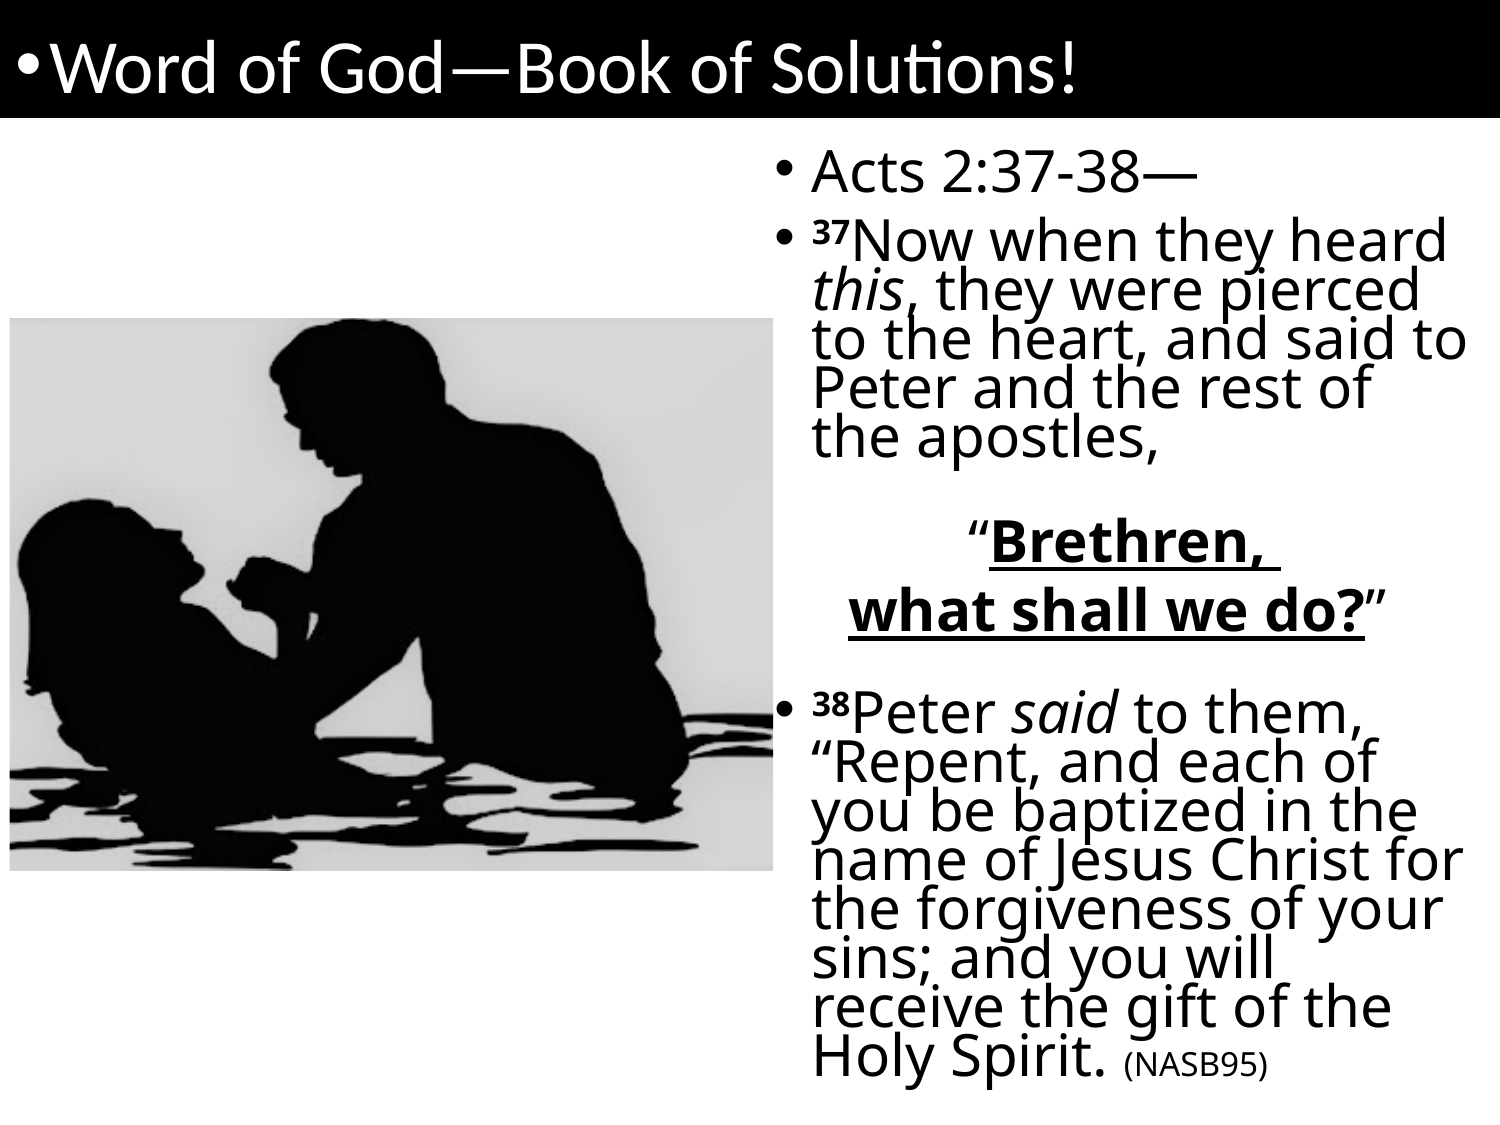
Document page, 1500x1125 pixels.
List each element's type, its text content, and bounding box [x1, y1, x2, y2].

list Acts 2:37-38— 37Now when they heard this, they were pierced to the heart, and said to Peter and the rest of the apostles, “Brethren, what shall we do?” 38Peter said to them, “Repent, and each of you be baptized in the name of Jesus Christ for the forgiveness of your sins; and you will receive the gift of the Holy Spirit. (NASB95) [759, 145, 1491, 1125]
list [9, 318, 774, 871]
text_box Word of God—Book of Solutions! [0, 0, 1500, 118]
